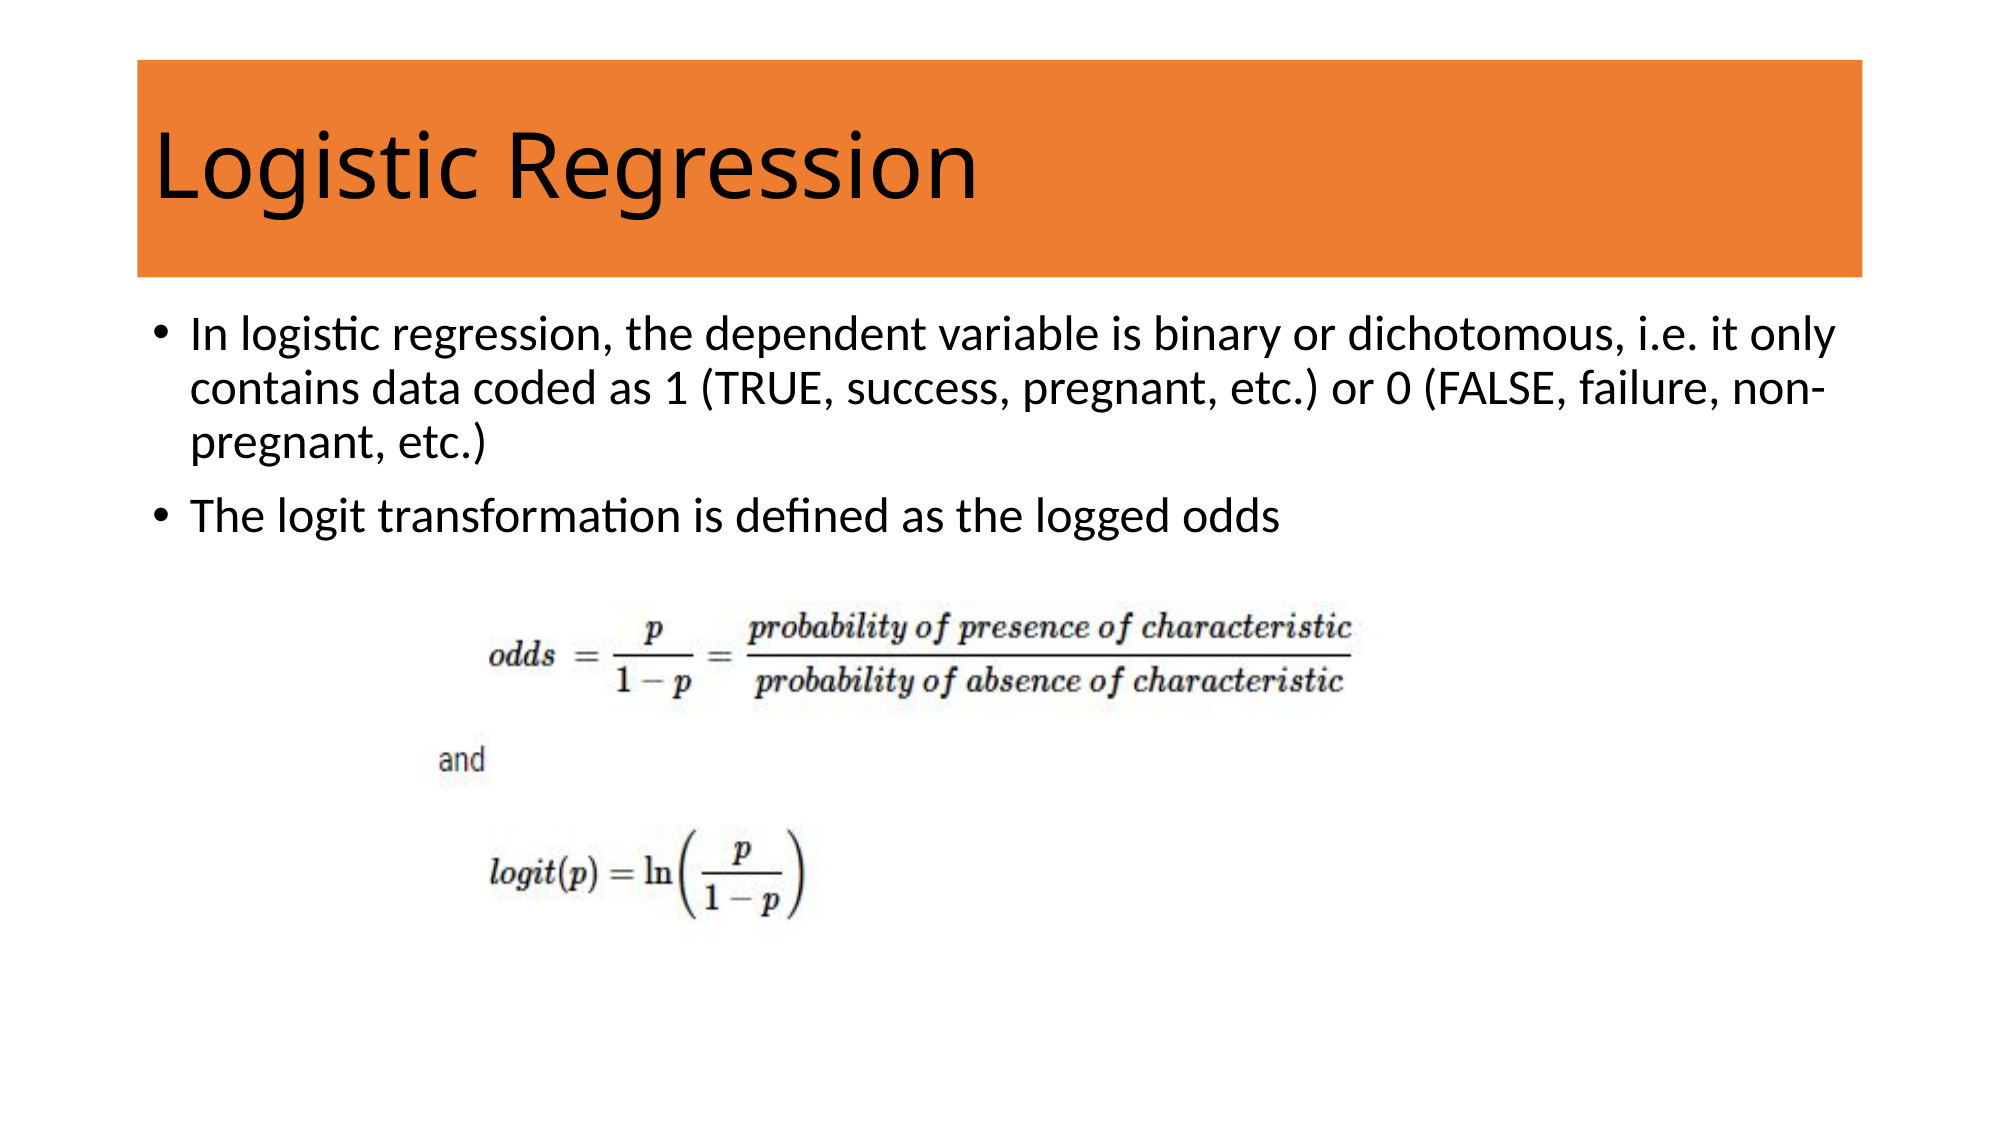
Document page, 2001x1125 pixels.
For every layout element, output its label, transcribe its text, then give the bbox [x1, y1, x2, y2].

picture [391, 601, 1436, 943]
list In logistic regression, the dependent variable is binary or dichotomous, i.e. it only contains data coded as 1 (TRUE, success, pregnant, etc.) or 0 (FALSE, failure, non-pregnant, etc.) The logit transformation is defined as the logged odds [137, 299, 1863, 1014]
title Logistic Regression [137, 59, 1863, 278]
